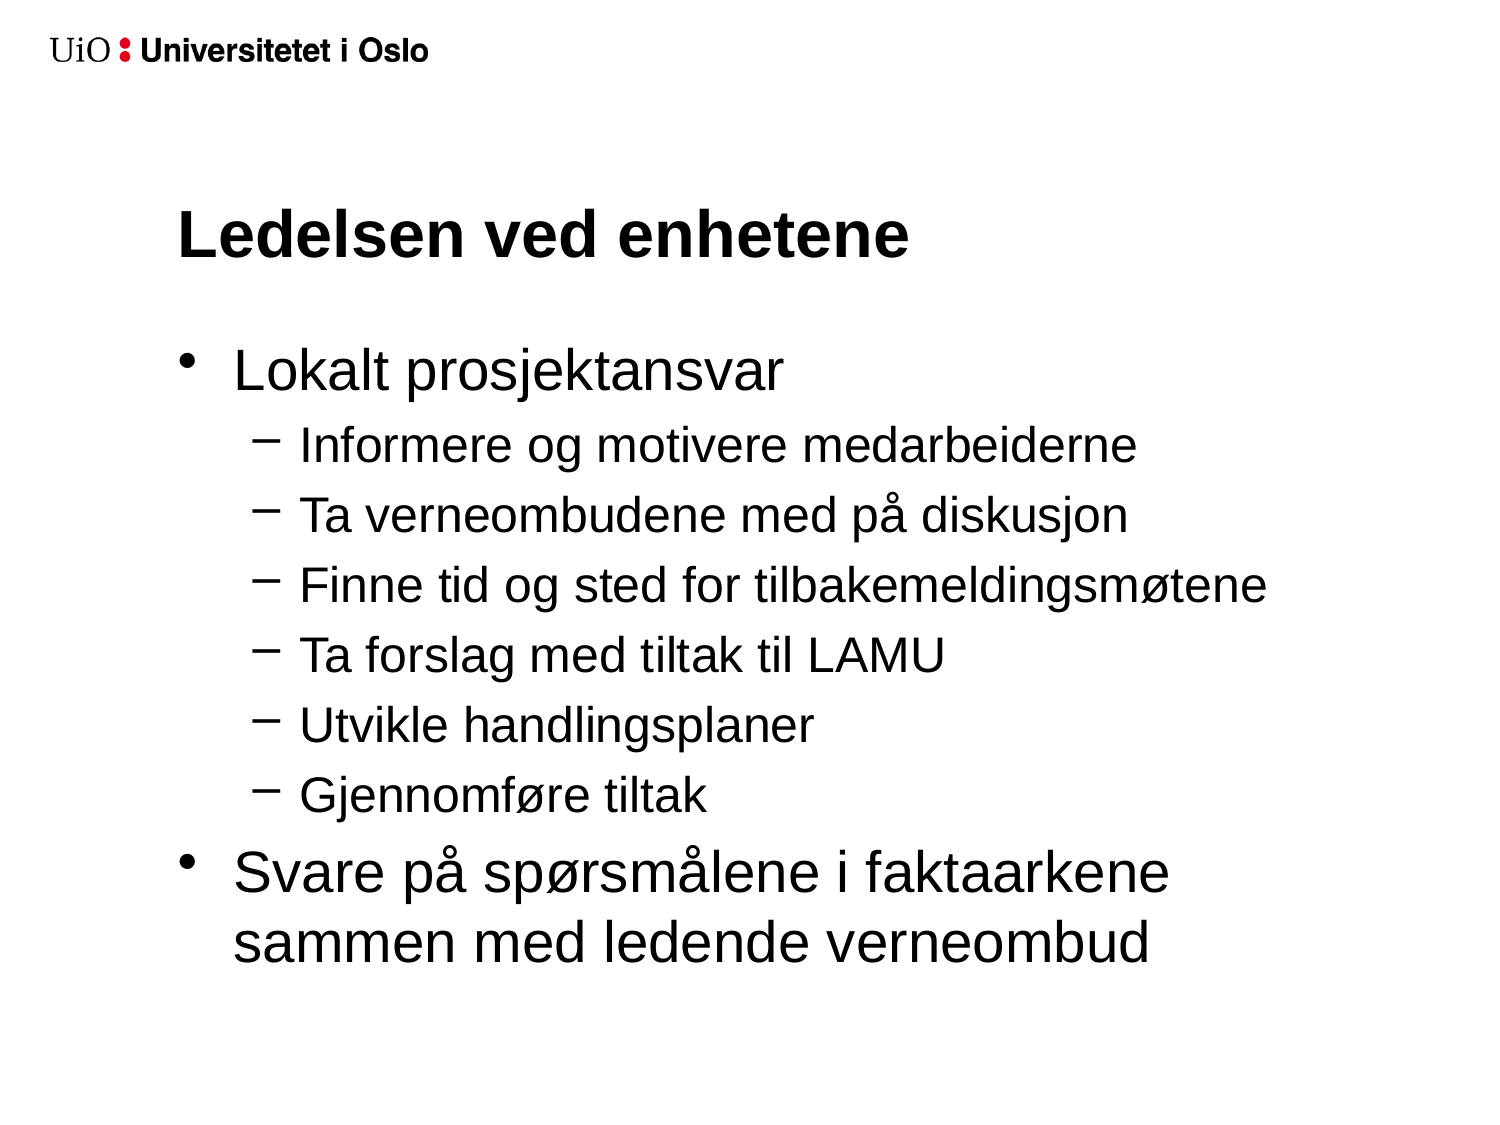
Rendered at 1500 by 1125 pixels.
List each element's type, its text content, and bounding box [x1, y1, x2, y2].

list Lokalt prosjektansvar Informere og motivere medarbeiderne Ta verneombudene med på diskusjon Finne tid og sted for tilbakemeldingsmøtene Ta forslag med tiltak til LAMU Utvikle handlingsplaner Gjennomføre tiltak Svare på spørsmålene i faktaarkene sammen med ledende verneombud [162, 324, 1426, 1001]
title Ledelsen ved enhetene [162, 137, 1426, 324]
picture [50, 37, 428, 62]
